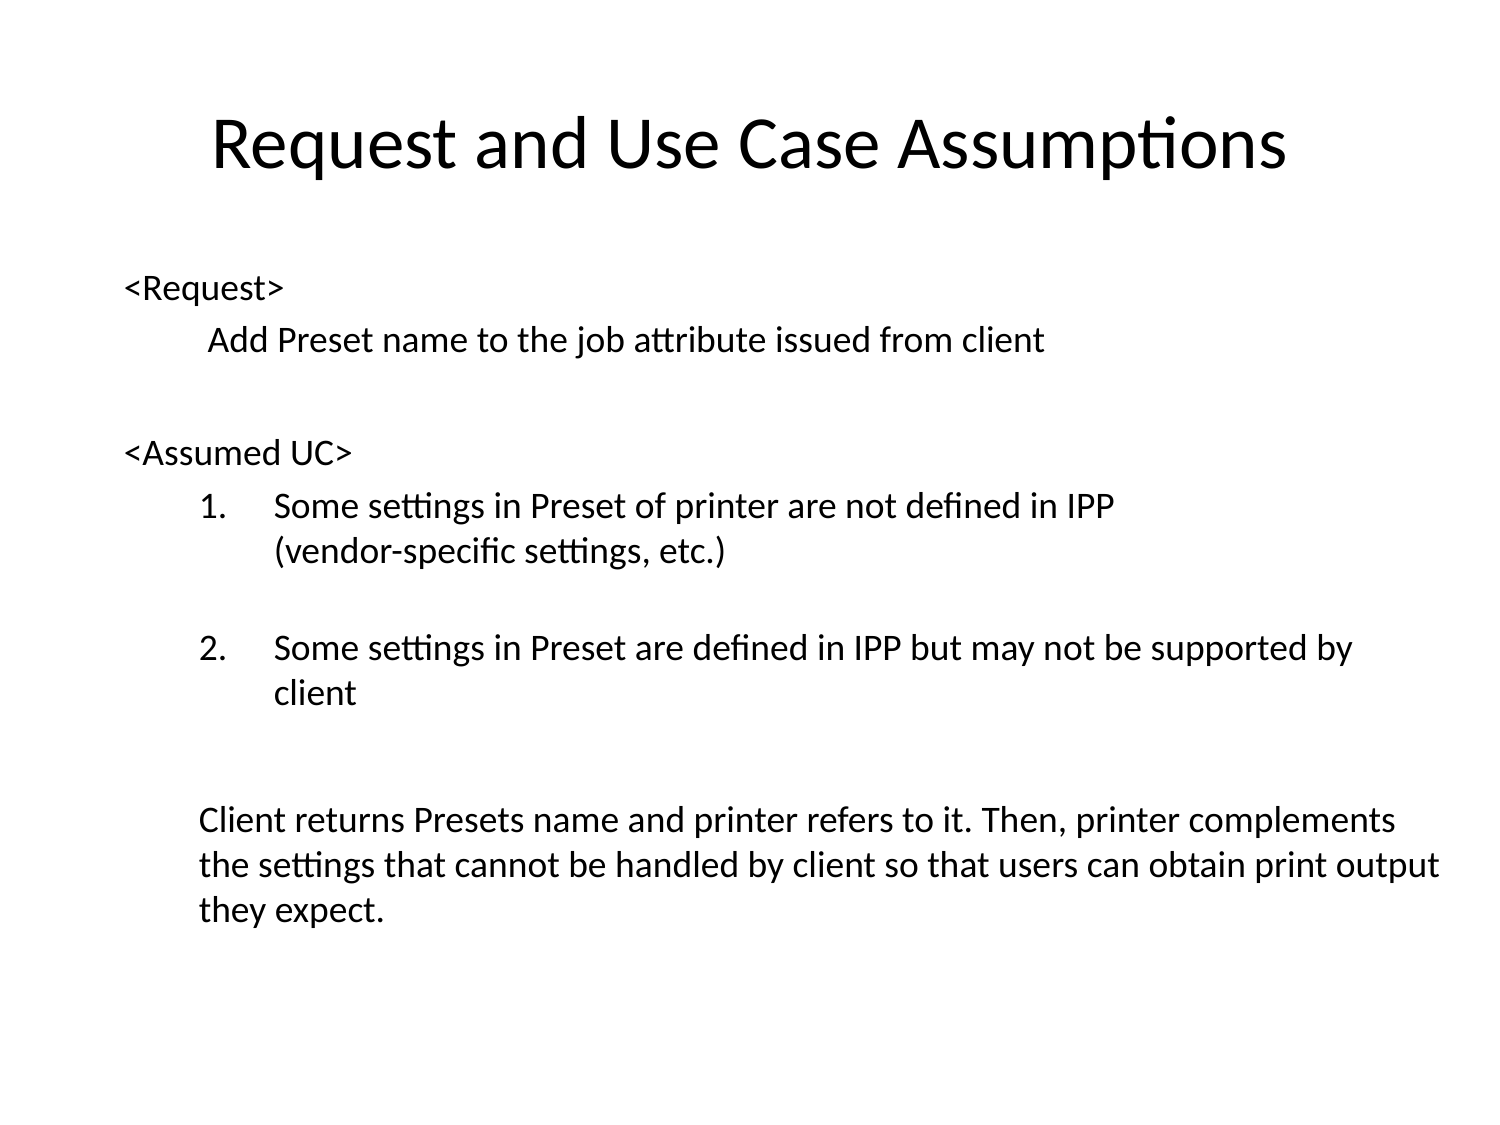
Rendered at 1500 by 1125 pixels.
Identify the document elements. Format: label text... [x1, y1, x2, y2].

text_box <Request> Add Preset name to the job attribute issued from client [108, 255, 1353, 504]
list <Assumed UC> Some settings in Preset of printer are not defined in IPP (vendor-specific settings, etc.) Some settings in Preset are defined in IPP but may not be supported by client Client returns Presets name and printer refers to it. Then, printer complements the settings that cannot be handled by client so that users can obtain print output they expect. [108, 420, 1459, 965]
title Request and Use Case Assumptions [75, 45, 1425, 233]
